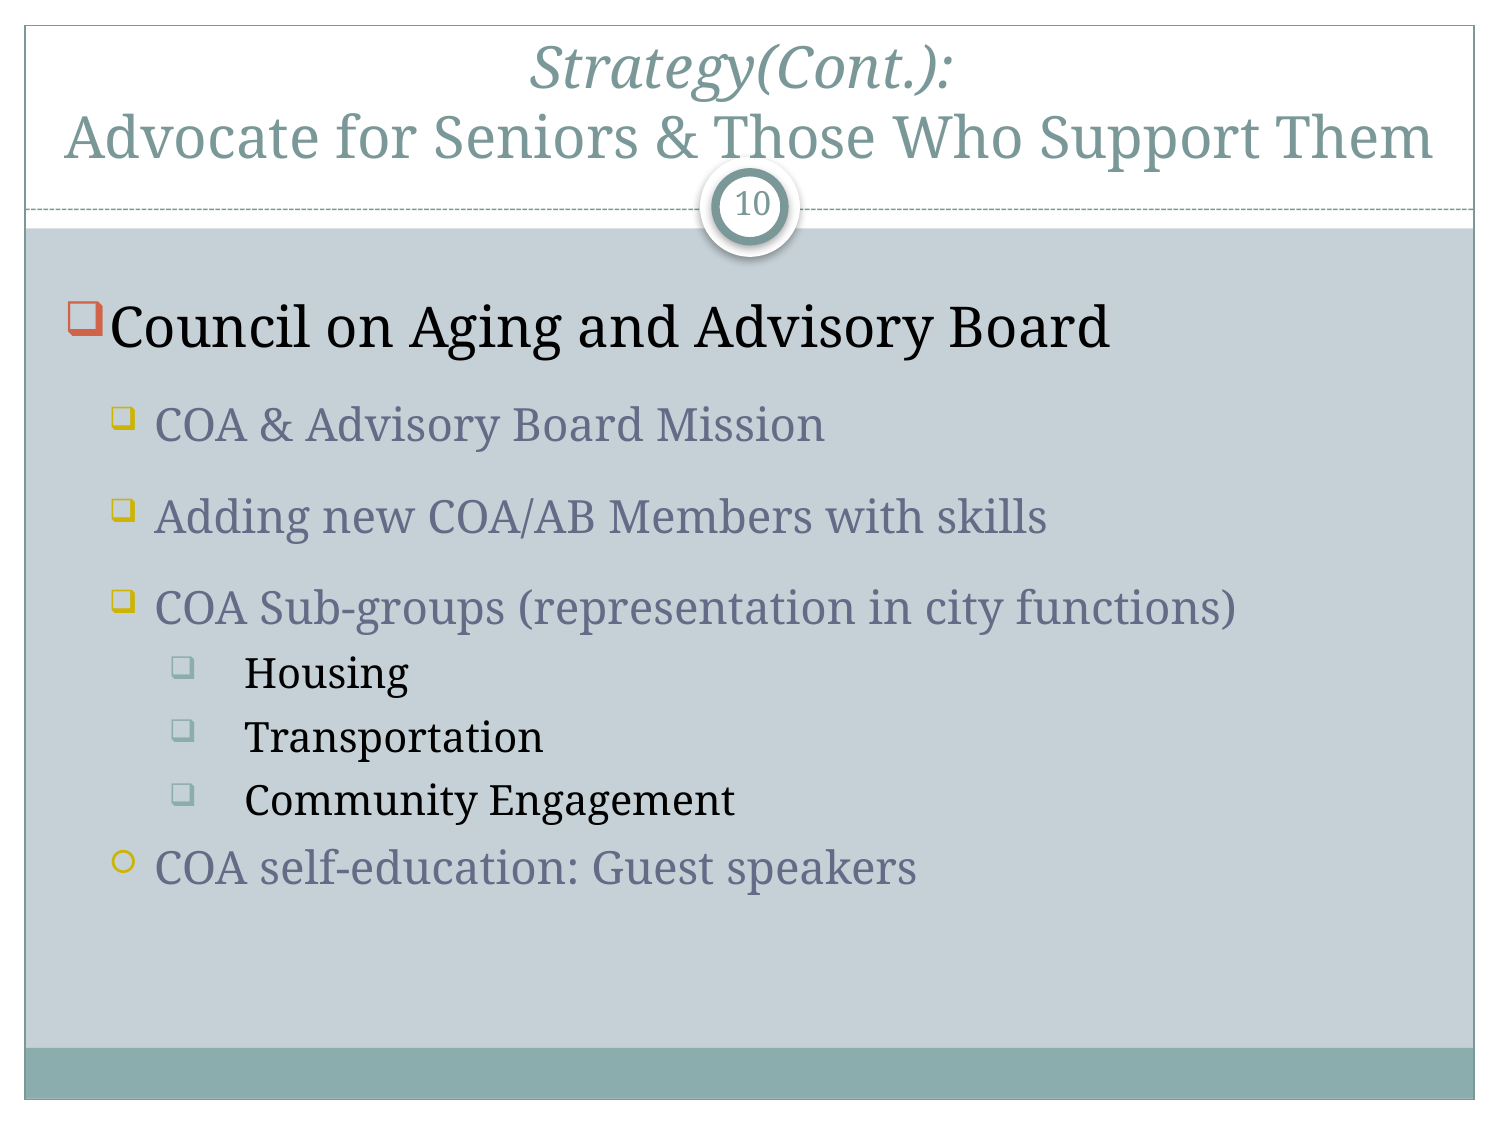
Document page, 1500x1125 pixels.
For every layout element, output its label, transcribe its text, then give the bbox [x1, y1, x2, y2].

footer [50, 1051, 638, 1112]
title Strategy(Cont.): Advocate for Seniors & Those Who Support Them [37, 37, 1463, 162]
slide_number 10 [715, 168, 791, 241]
list Council on Aging and Advisory Board COA & Advisory Board Mission Adding new COA/AB Members with skills COA Sub-groups (representation in city functions) Housing Transportation Community Engagement COA self-education: Guest speakers [49, 250, 1445, 1001]
